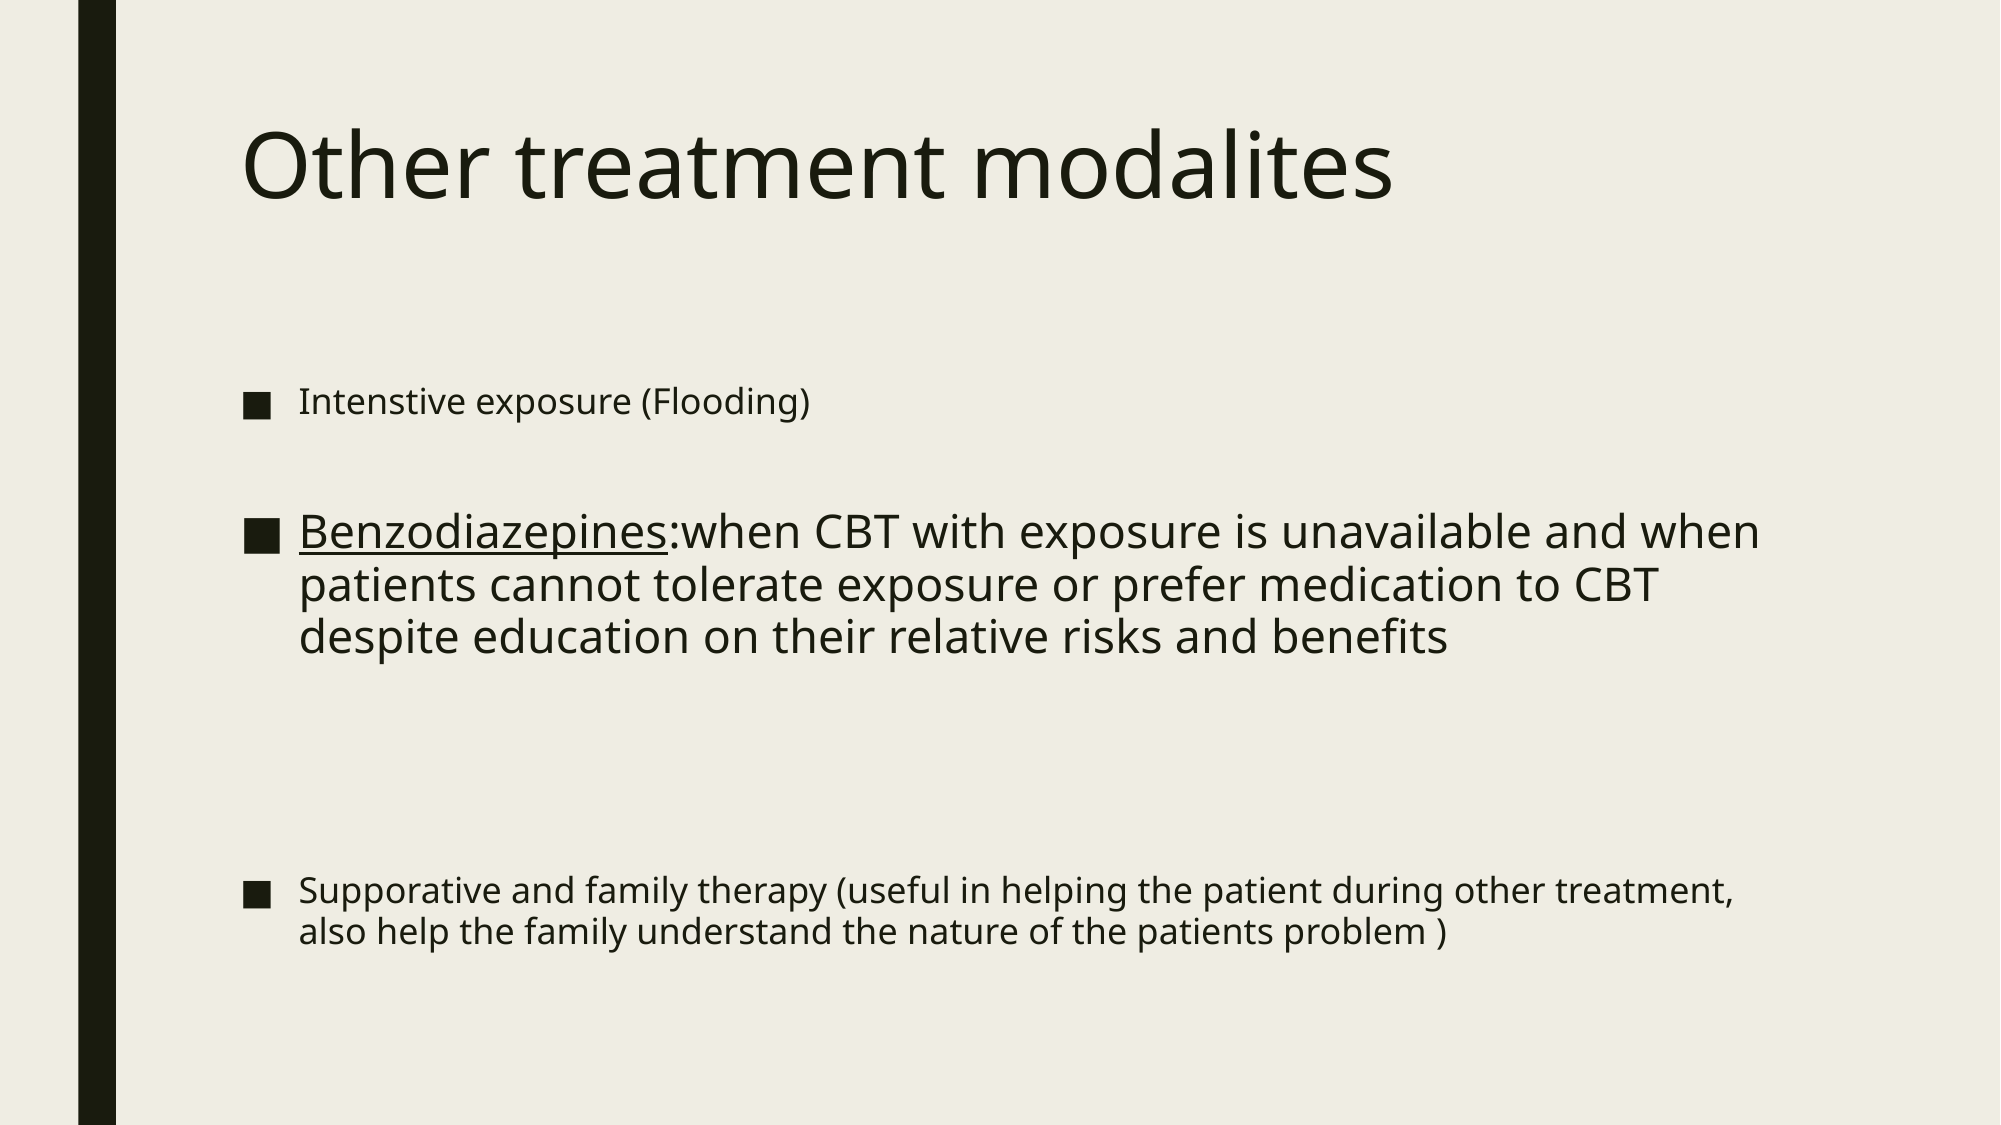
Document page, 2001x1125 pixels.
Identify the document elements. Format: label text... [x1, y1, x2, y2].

list Intenstive exposure (Flooding) Benzodiazepines:when CBT with exposure is unavailable and when patients cannot tolerate exposure or prefer medication to CBT despite education on their relative risks and benefits Supporative and family therapy (useful in helping the patient during other treatment, also help the family understand the nature of the patients problem ) [225, 375, 1800, 963]
title Other treatment modalites [225, 112, 1800, 357]
